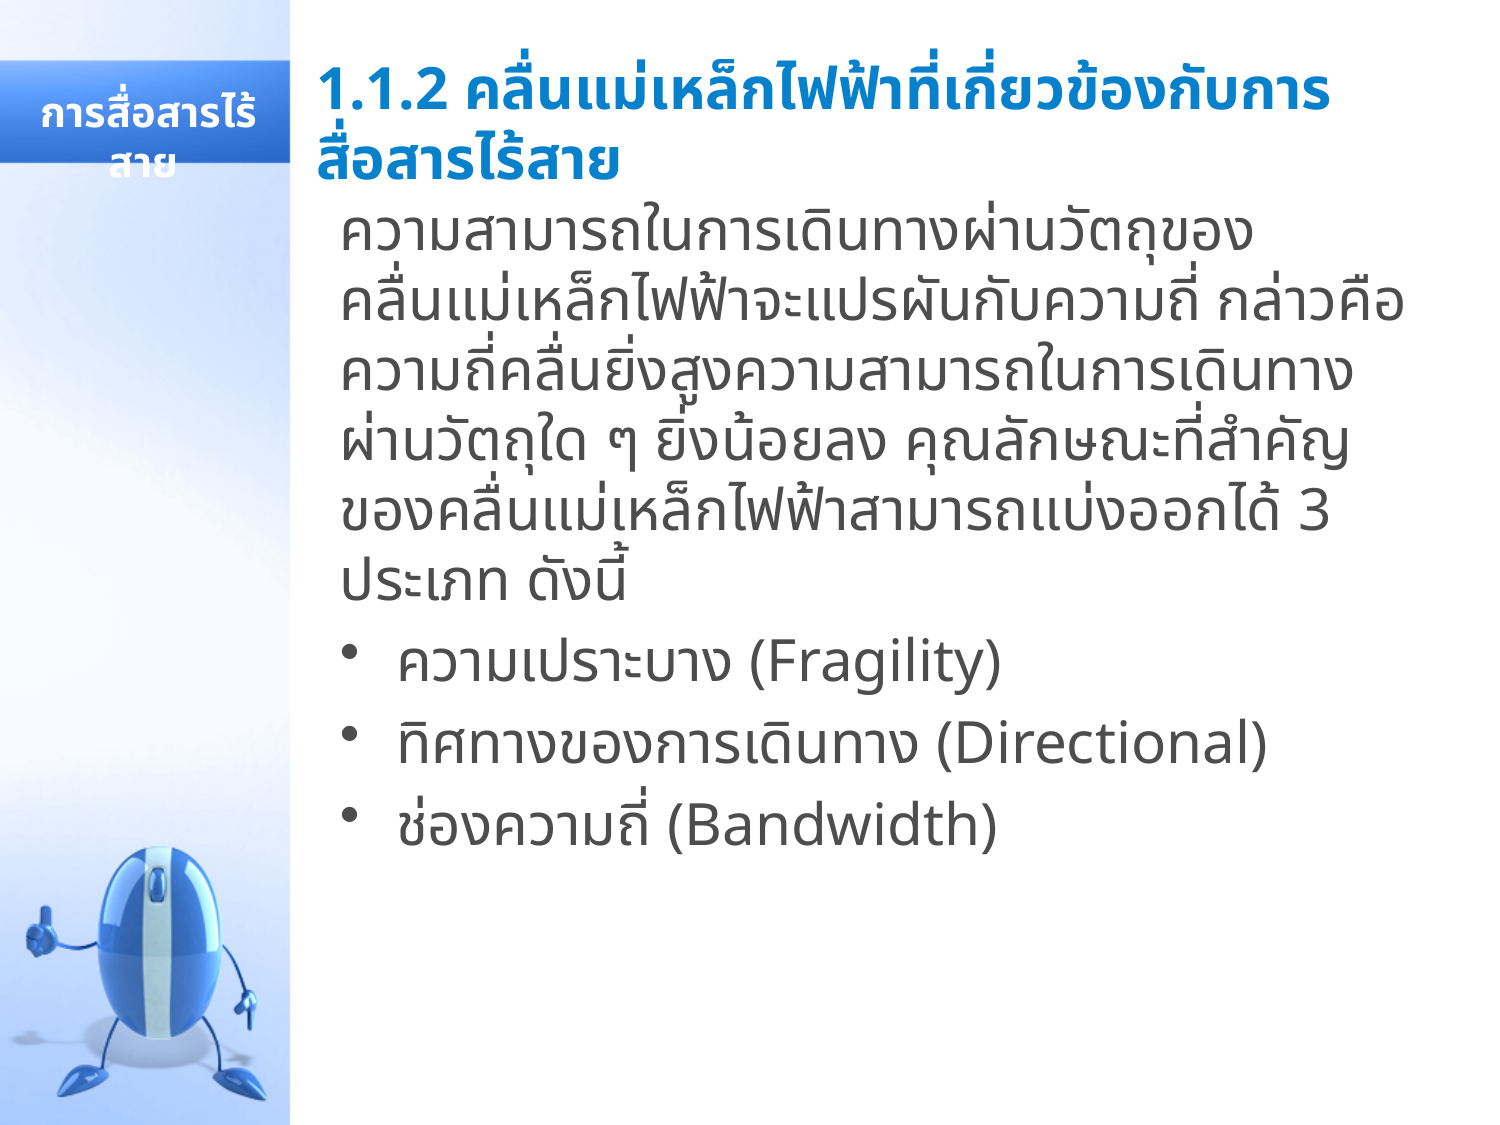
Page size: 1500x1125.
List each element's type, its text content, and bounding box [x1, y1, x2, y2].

title 1.1.2 คลื่นแม่เหล็กไฟฟ้าที่เกี่ยวข้องกับการสื่อสารไร้สาย [301, 62, 1439, 181]
list ความสามารถในการเดินทางผ่านวัตถุของคลื่นแม่เหล็กไฟฟ้าจะแปรผันกับความถี่ กล่าวคือ ความถี่คลื่นยิ่งสูงความสามารถในการเดินทางผ่านวัตถุใด ๆ ยิ่งน้อยลง คุณลักษณะที่สำคัญของคลื่นแม่เหล็กไฟฟ้าสามารถแบ่งออกได้ 3 ประเภท ดังนี้ ความเปราะบาง (Fragility) ทิศทางของการเดินทาง (Directional) ช่องความถี่ (Bandwidth) [324, 184, 1425, 967]
picture [0, 0, 1500, 1125]
text_box การสื่อสารไร้สาย [0, 78, 289, 193]
